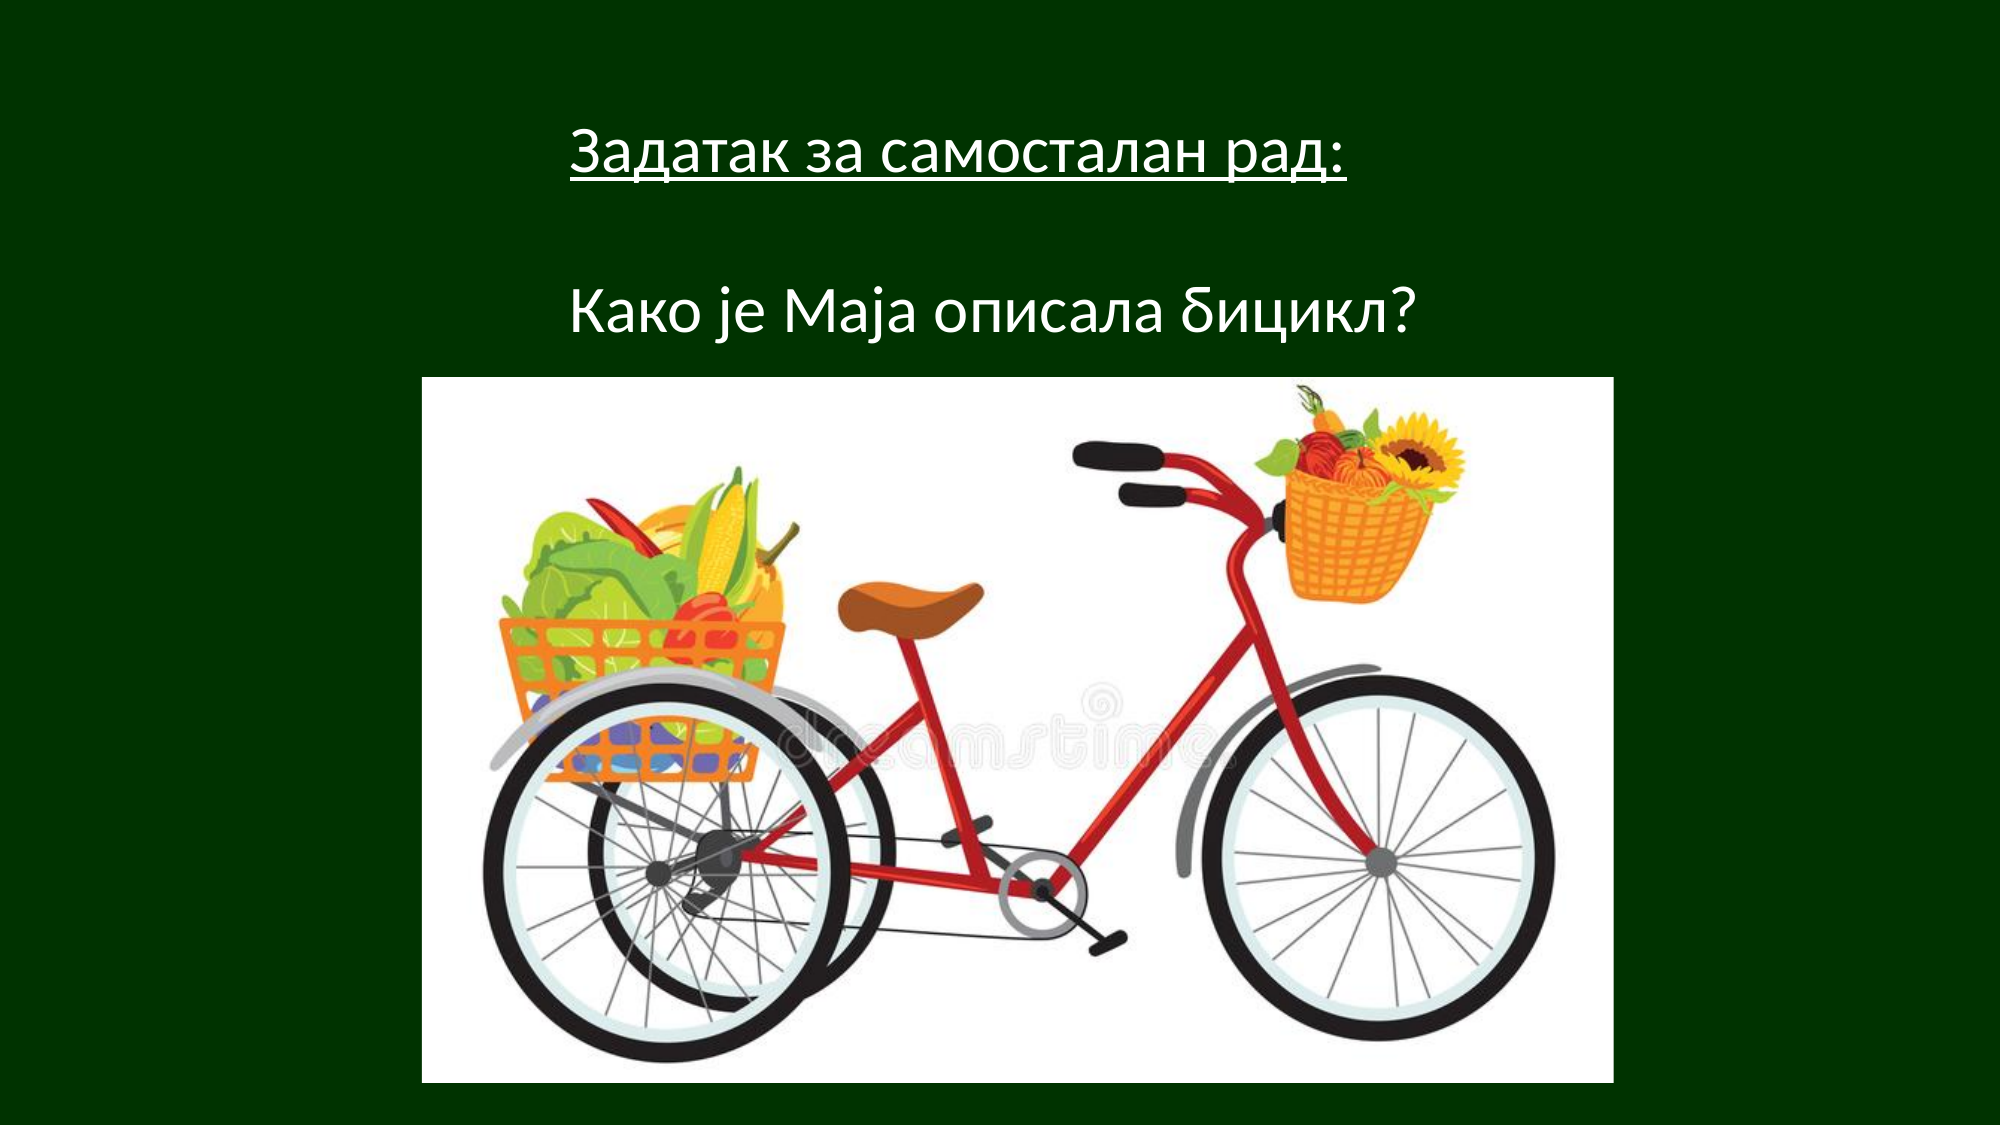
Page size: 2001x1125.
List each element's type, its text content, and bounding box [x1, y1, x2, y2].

picture [421, 377, 1614, 1083]
text_box Задатак за самосталан рад: Како је Маја описала бицикл? [555, 98, 1436, 354]
